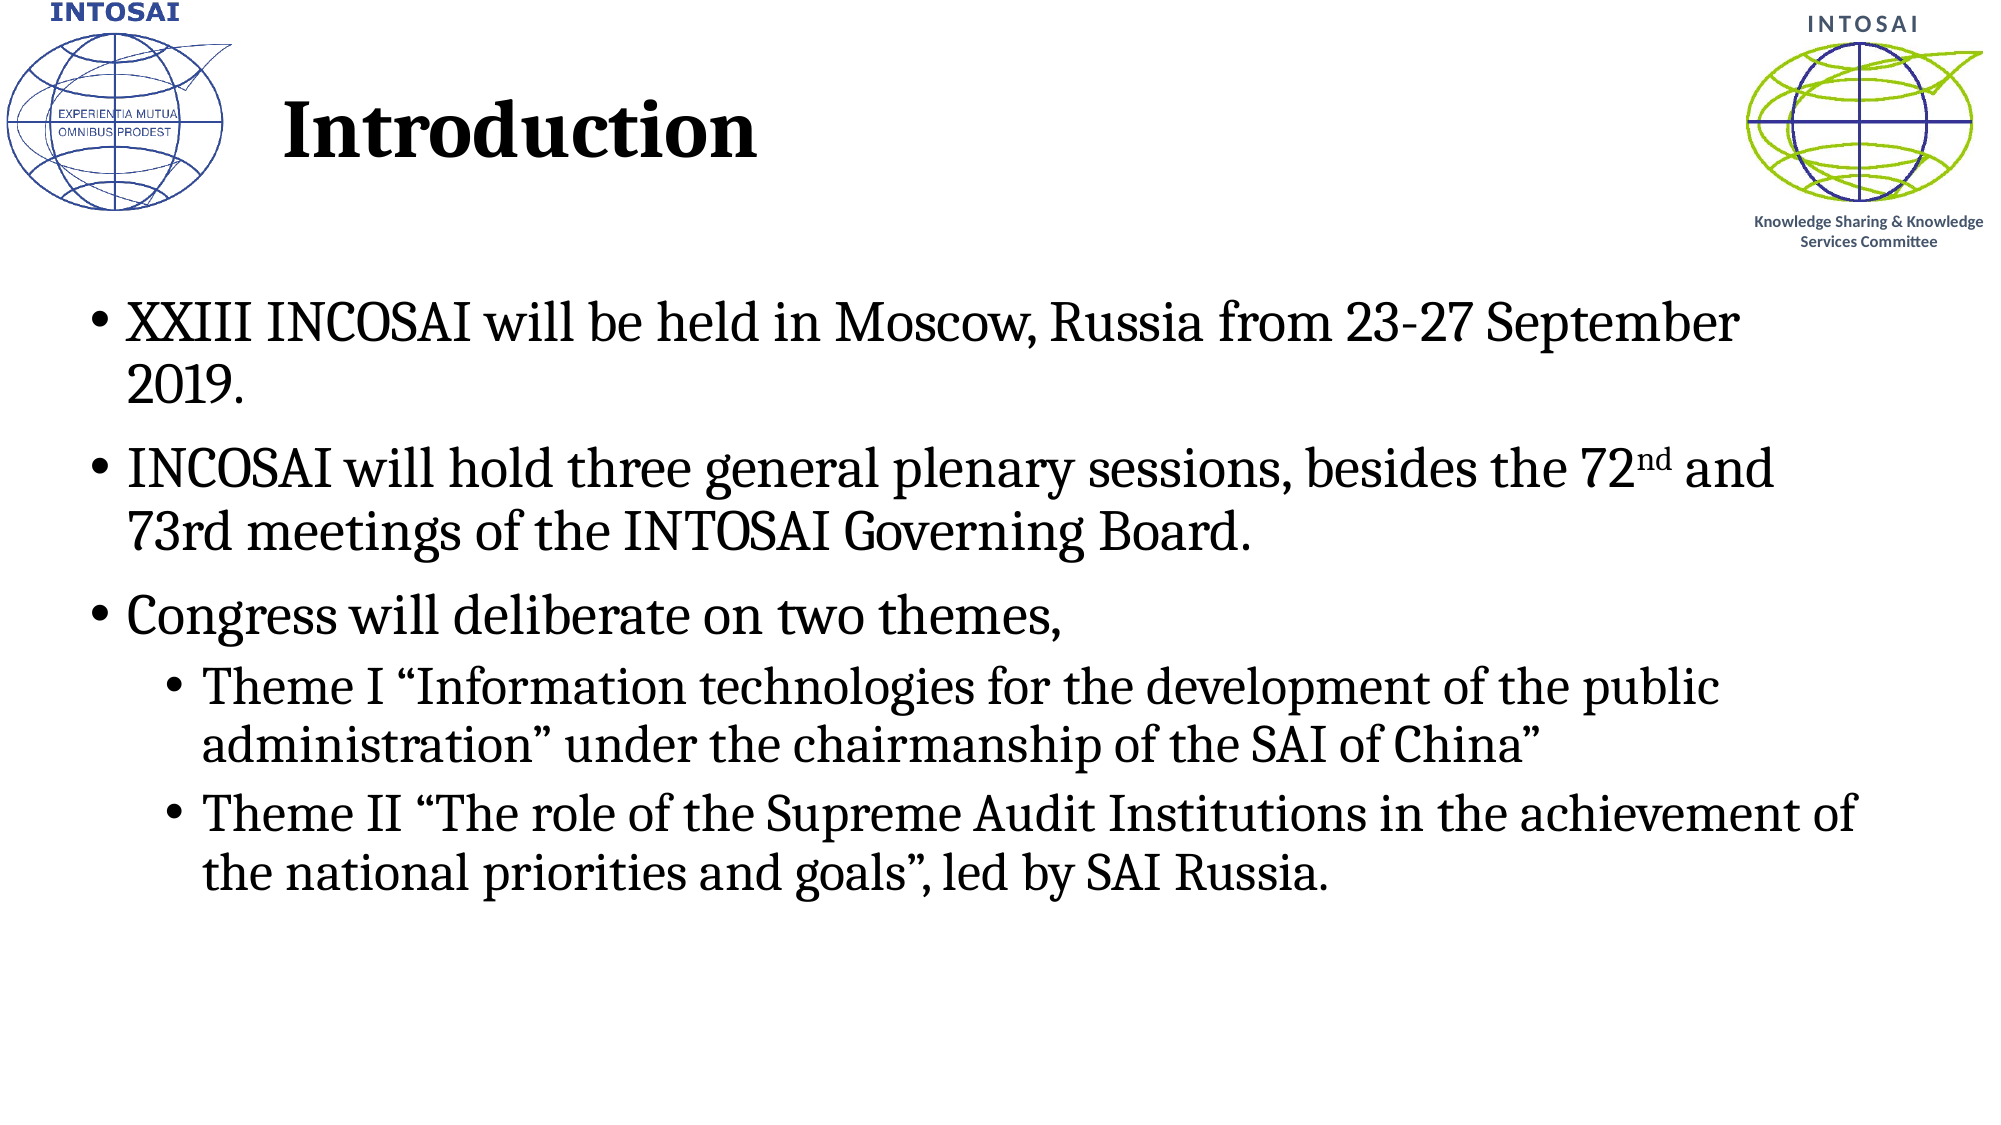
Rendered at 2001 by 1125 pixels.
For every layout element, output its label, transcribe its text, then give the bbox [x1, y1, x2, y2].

picture [6, 0, 232, 211]
title Introduction [267, 59, 1674, 202]
picture [1746, 42, 1983, 202]
list XXIII INCOSAI will be held in Moscow, Russia from 23-27 September 2019. INCOSAI will hold three general plenary sessions, besides the 72nd and 73rd meetings of the INTOSAI Governing Board. Congress will deliberate on two themes, Theme I “Information technologies for the development of the public administration” under the chairmanship of the SAI of China” Theme II “The role of the Supreme Audit Institutions in the achievement of the national priorities and goals”, led by SAI Russia. [74, 283, 1885, 1004]
